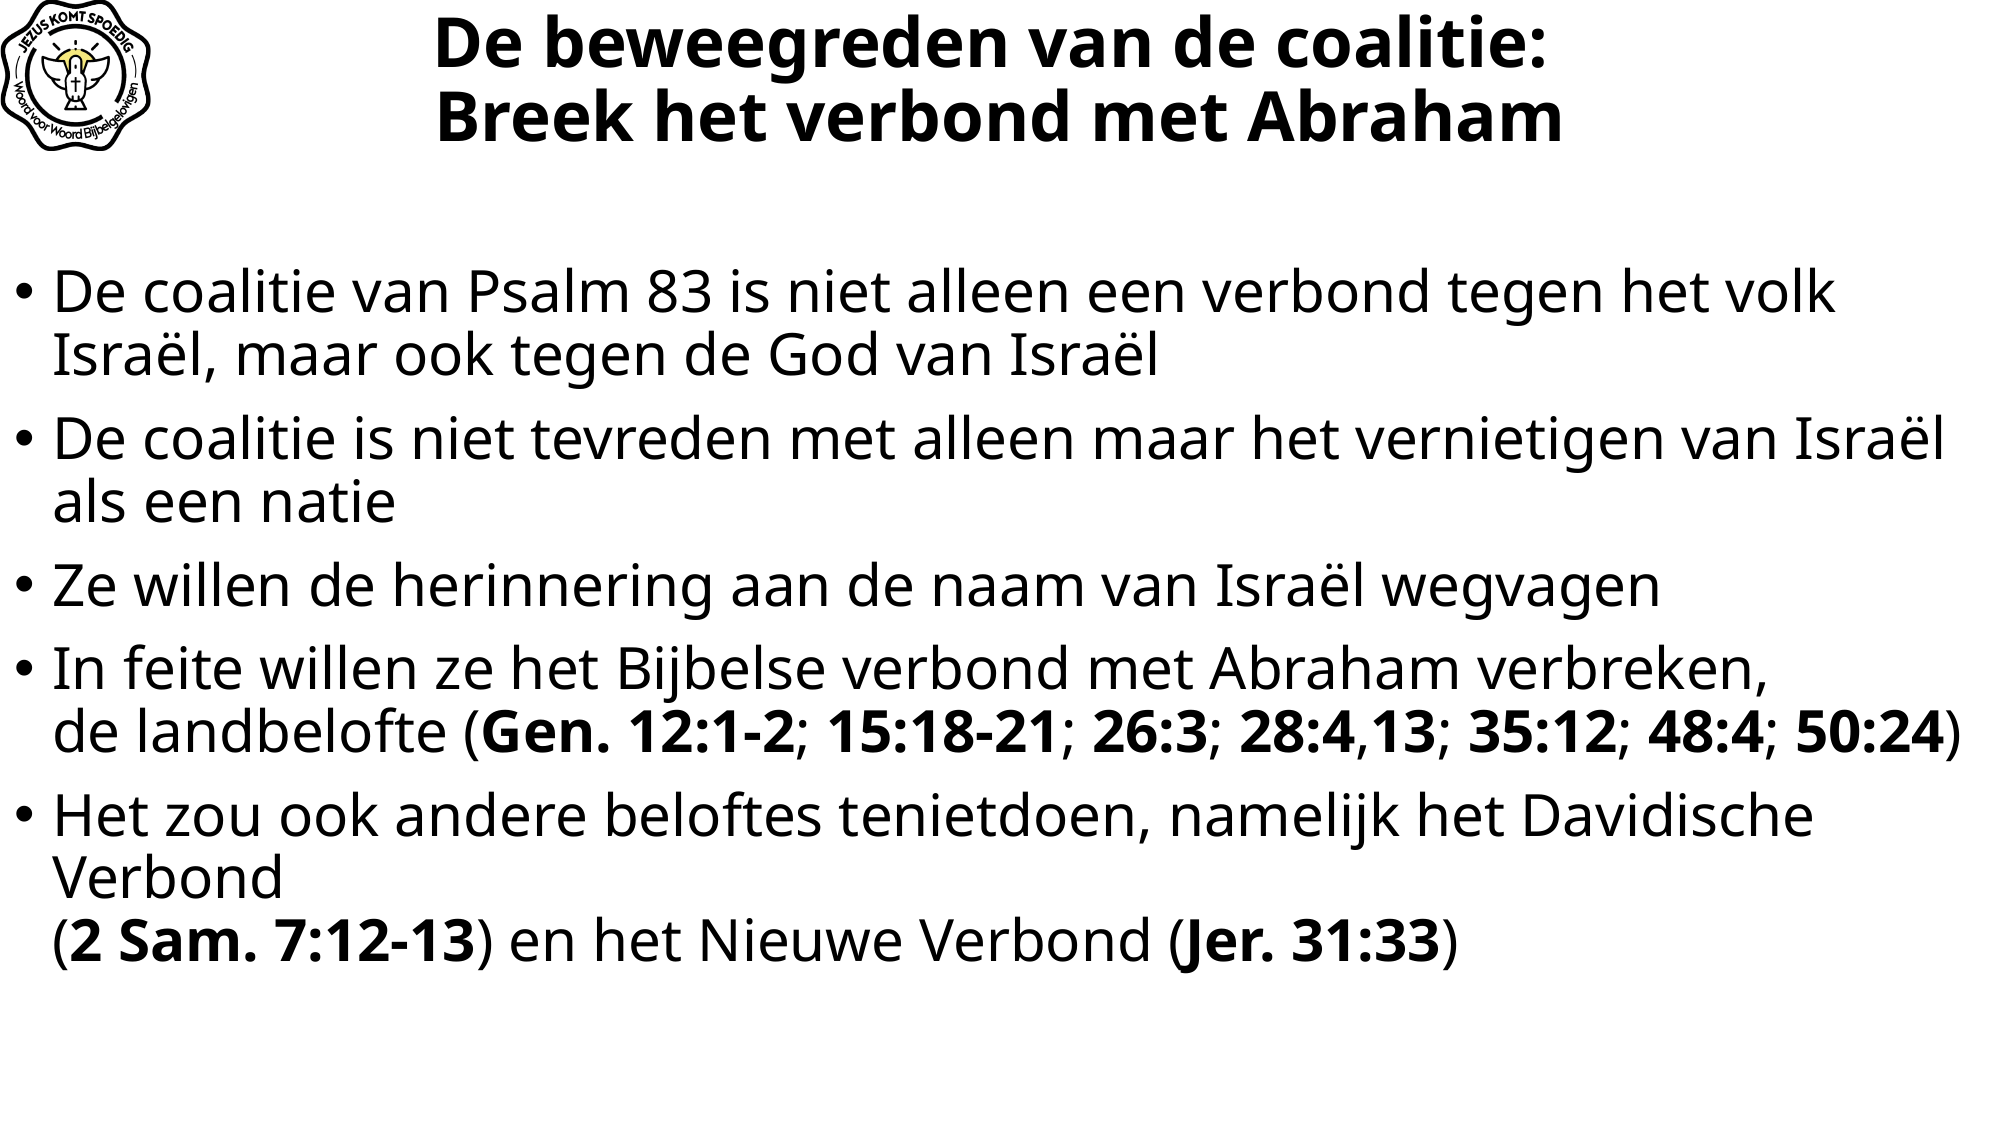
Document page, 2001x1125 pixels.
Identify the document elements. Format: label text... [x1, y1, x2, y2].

list De coalitie van Psalm 83 is niet alleen een verbond tegen het volk Israël, maar ook tegen de God van Israël De coalitie is niet tevreden met alleen maar het vernietigen van Israël als een natie Ze willen de herinnering aan de naam van Israël wegvagen In feite willen ze het Bijbelse verbond met Abraham verbreken, de landbelofte (Gen. 12:1-2; 15:18-21; 26:3; 28:4,13; 35:12; 48:4; 50:24) Het zou ook andere beloftes tenietdoen, namelijk het Davidische Verbond (2 Sam. 7:12-13) en het Nieuwe Verbond (Jer. 31:33) [0, 164, 2000, 1125]
title De beweegreden van de coalitie: Breek het verbond met Abraham [0, 0, 2000, 164]
picture [0, 0, 213, 151]
